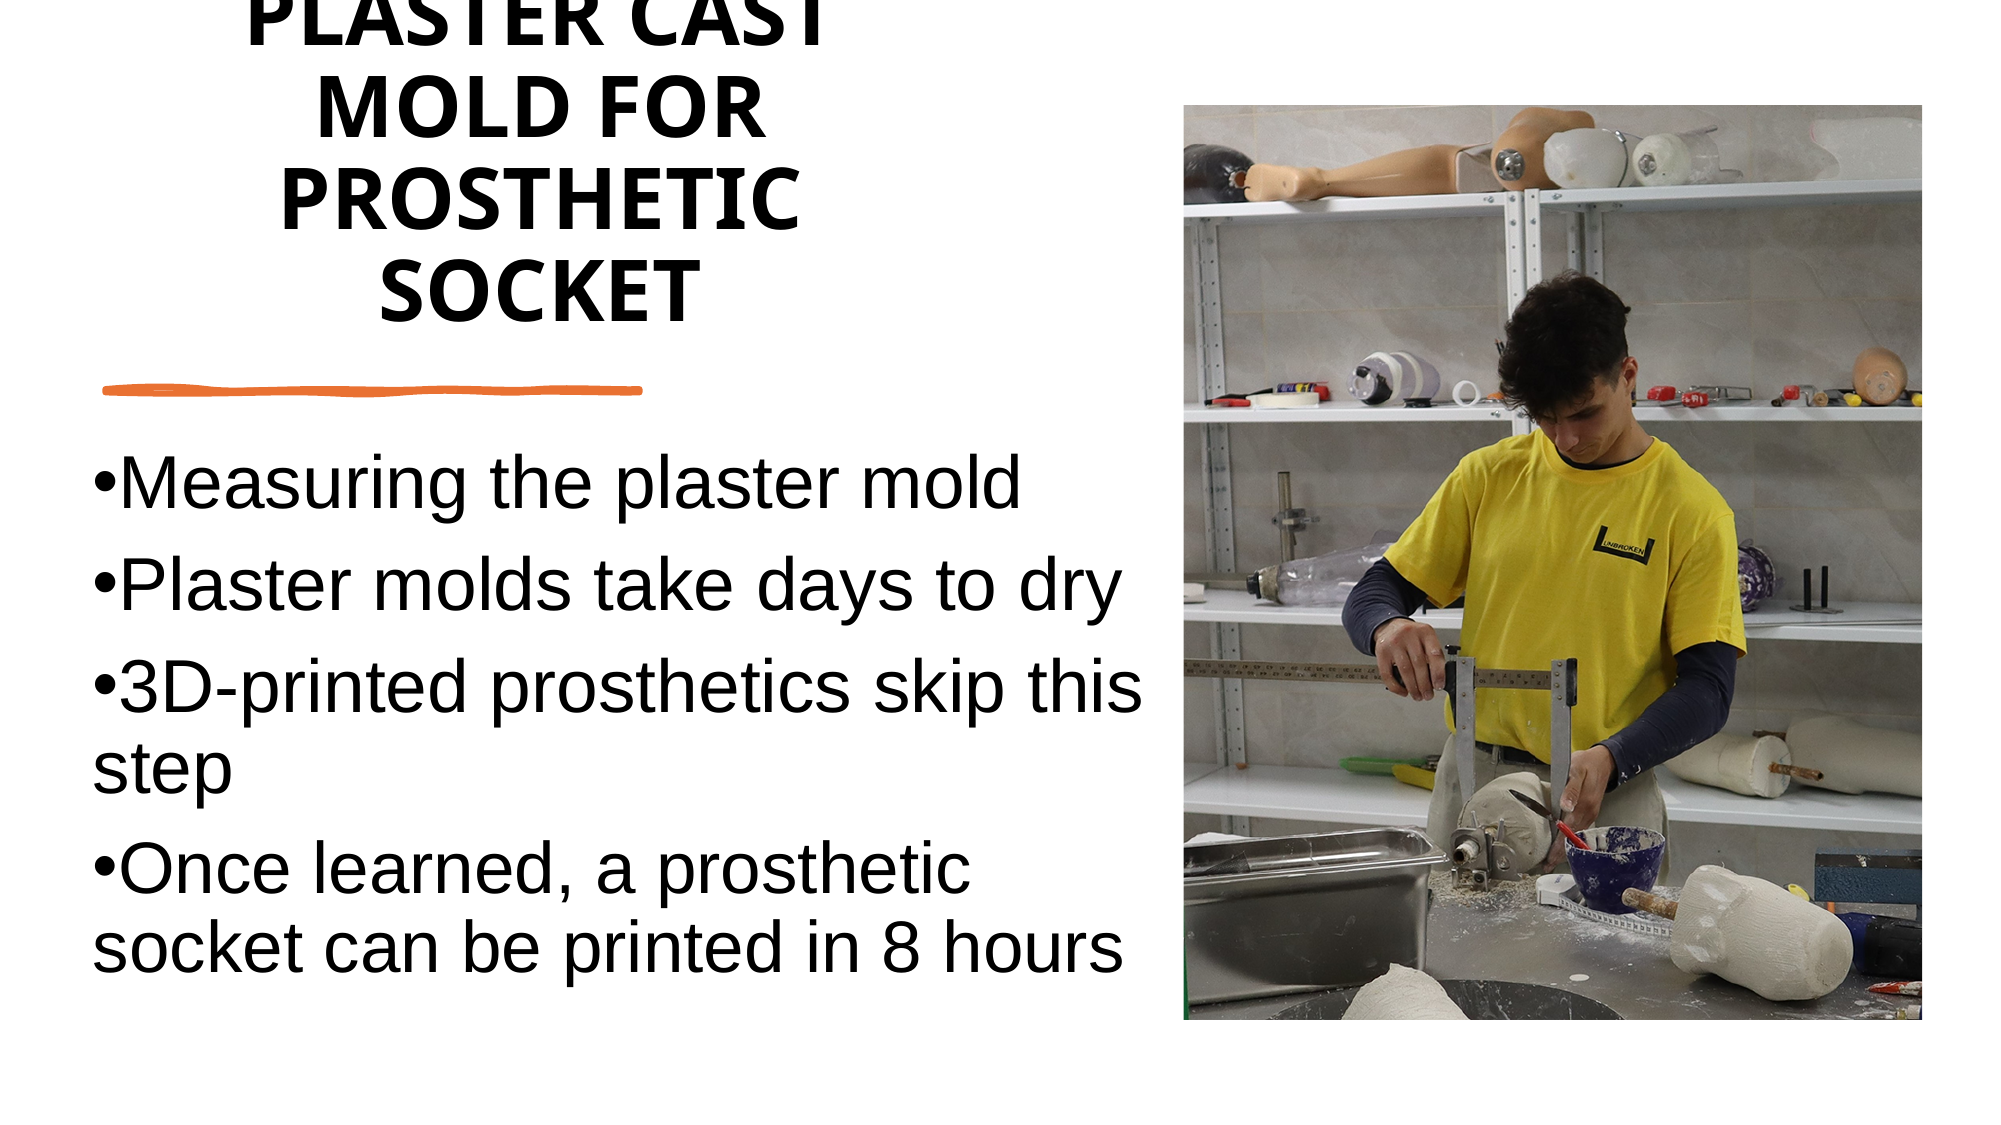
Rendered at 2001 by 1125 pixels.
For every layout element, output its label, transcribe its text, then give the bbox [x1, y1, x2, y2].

text_box [0, 0, 2000, 1125]
list Measuring the plaster mold Plaster molds take days to dry 3D-printed prosthetics skip this step Once learned, a prosthetic socket can be printed in 8 hours [77, 436, 1160, 1019]
picture [1182, 104, 1923, 1021]
title Plaster Cast Mold for Prosthetic Socket [103, 104, 978, 348]
text_box [103, 385, 642, 396]
